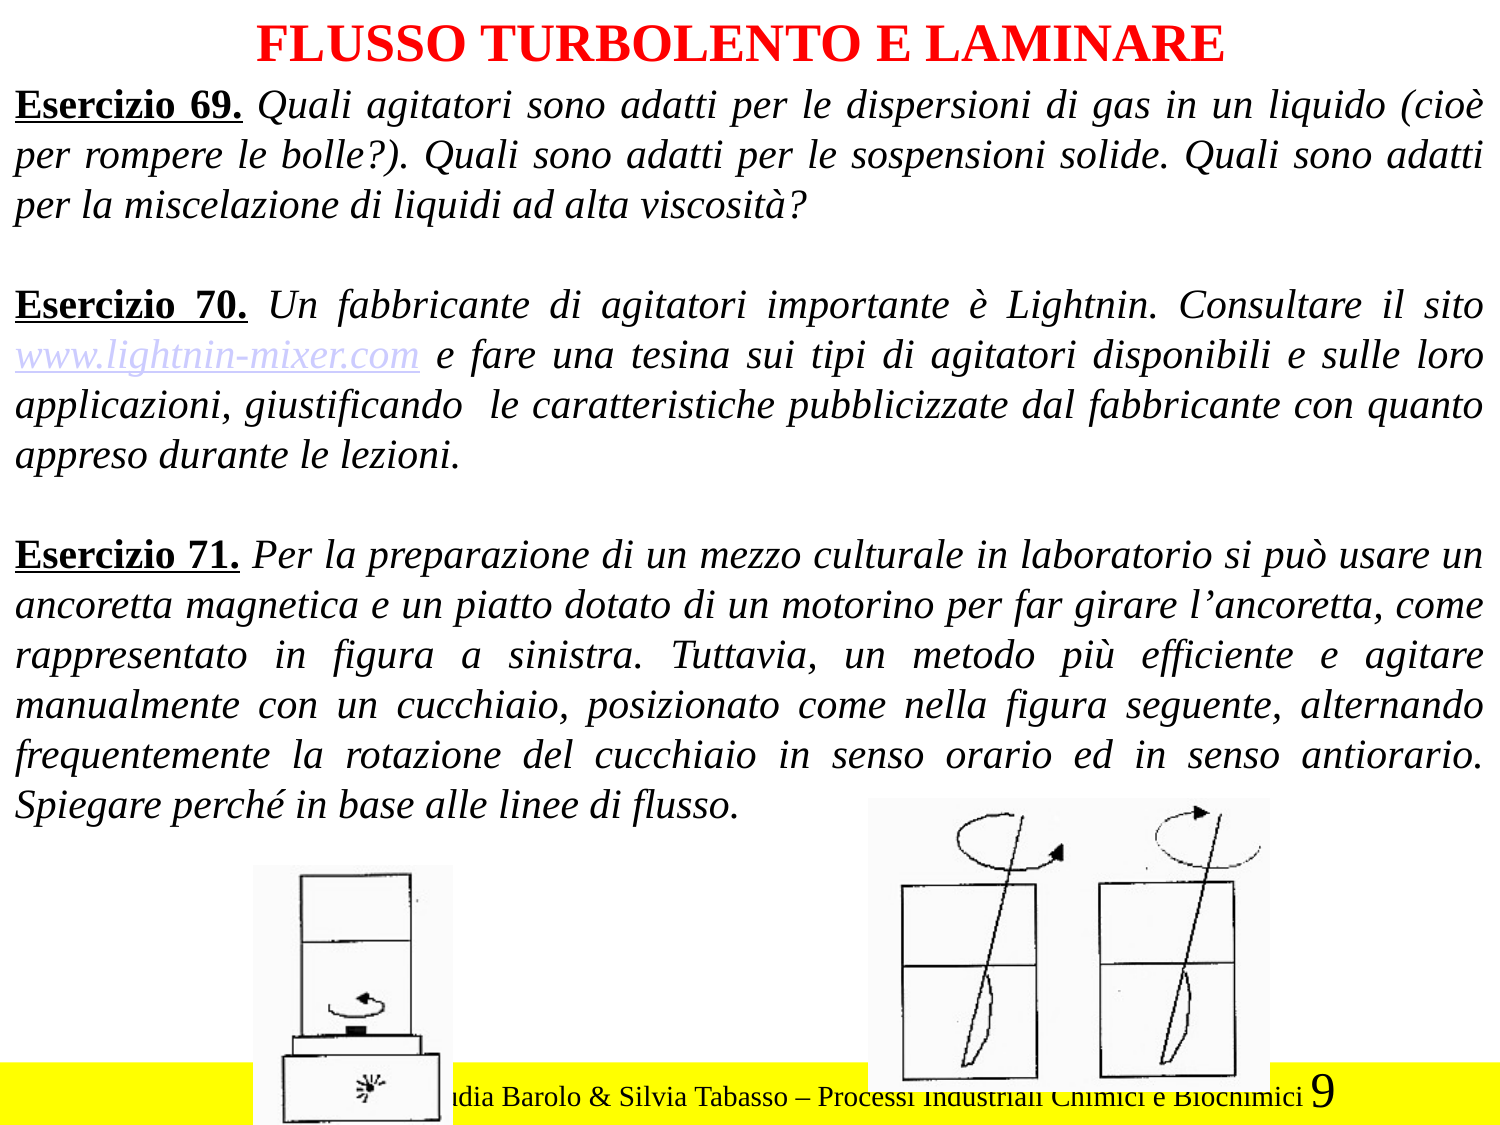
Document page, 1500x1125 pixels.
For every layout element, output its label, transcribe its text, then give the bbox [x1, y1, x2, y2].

text_box Esercizio 69. Quali agitatori sono adatti per le dispersioni di gas in un liquido (cioè per rompere le bolle?). Quali sono adatti per le sospensioni solide. Quali sono adatti per la miscelazione di liquidi ad alta viscosità? Esercizio 70. Un fabbricante di agitatori importante è Lightnin. Consultare il sito www.lightnin-mixer.com e fare una tesina sui tipi di agitatori disponibili e sulle loro applicazioni, giustificando le caratteristiche pubblicizzate dal fabbricante con quanto appreso durante le lezioni. Esercizio 71. Per la preparazione di un mezzo culturale in laboratorio si può usare un ancoretta magnetica e un piatto dotato di un motorino per far girare l’ancoretta, come rappresentato in figura a sinistra. Tuttavia, un metodo più efficiente e agitare manualmente con un cucchiaio, posizionato come nella figura seguente, alternando frequentemente la rotazione del cucchiaio in senso orario ed in senso antiorario. Spiegare perché in base alle linee di flusso. [0, 69, 1500, 834]
text_box 9 [1295, 1049, 1500, 1125]
picture [253, 865, 453, 1125]
text_box FLUSSO TURBOLENTO E LAMINARE [242, 0, 1244, 69]
picture [867, 798, 1271, 1092]
